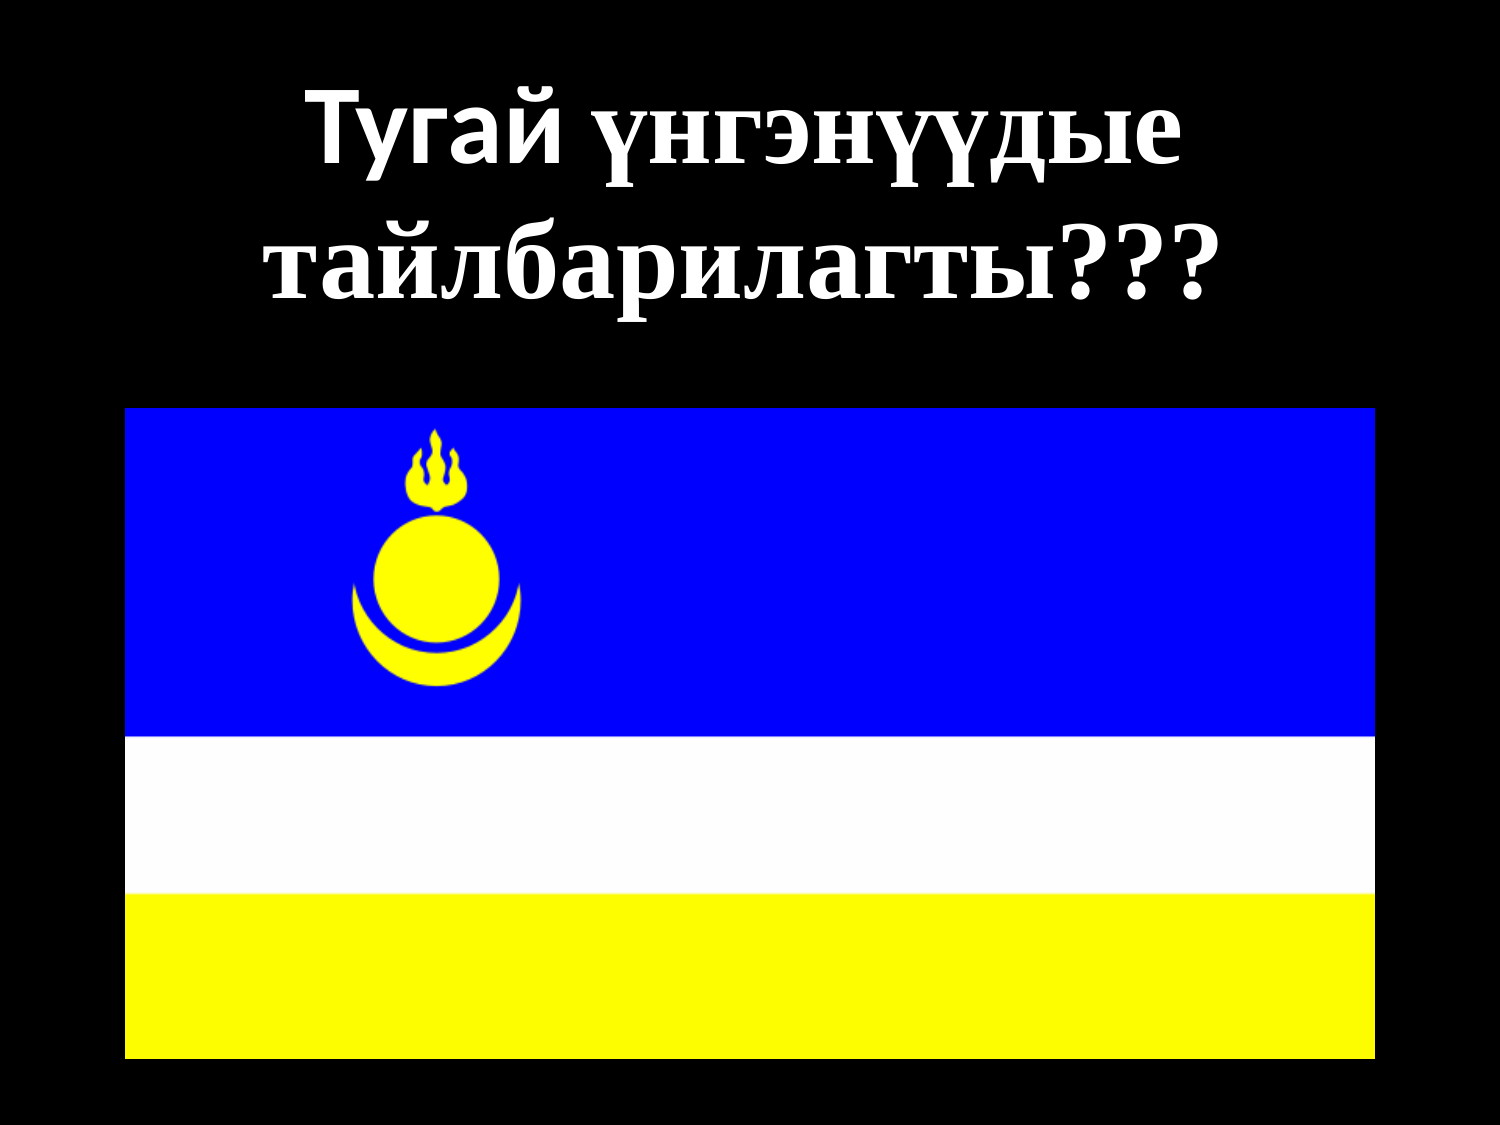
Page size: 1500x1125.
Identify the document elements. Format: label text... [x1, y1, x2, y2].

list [124, 408, 1376, 1059]
title Тугай үнгэнүүдые тайлбарилагты??? [29, 45, 1459, 327]
